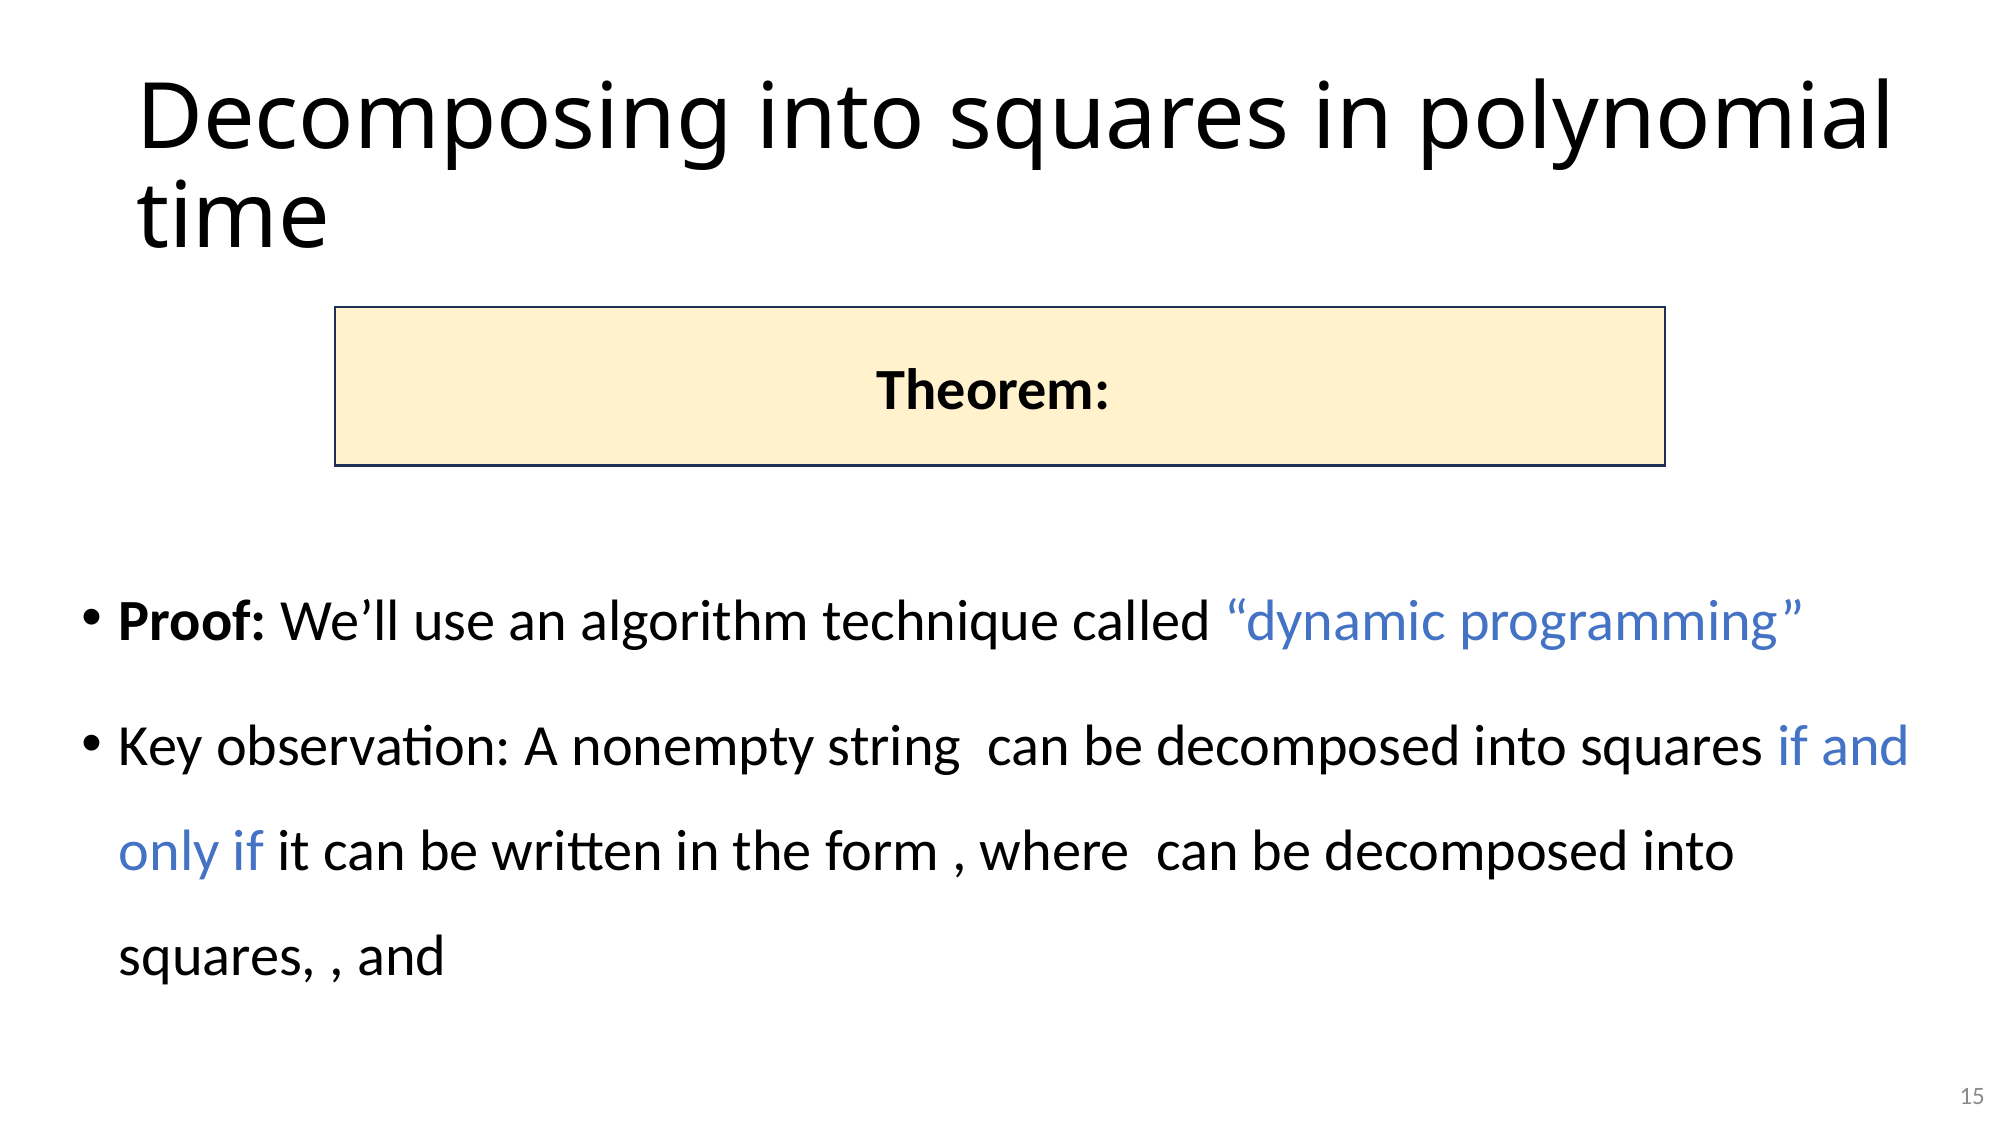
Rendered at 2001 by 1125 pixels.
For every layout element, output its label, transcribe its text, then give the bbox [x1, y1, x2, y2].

slide_number 15 [1550, 1064, 2000, 1125]
title Decomposing into squares in polynomial time [121, 59, 1934, 278]
